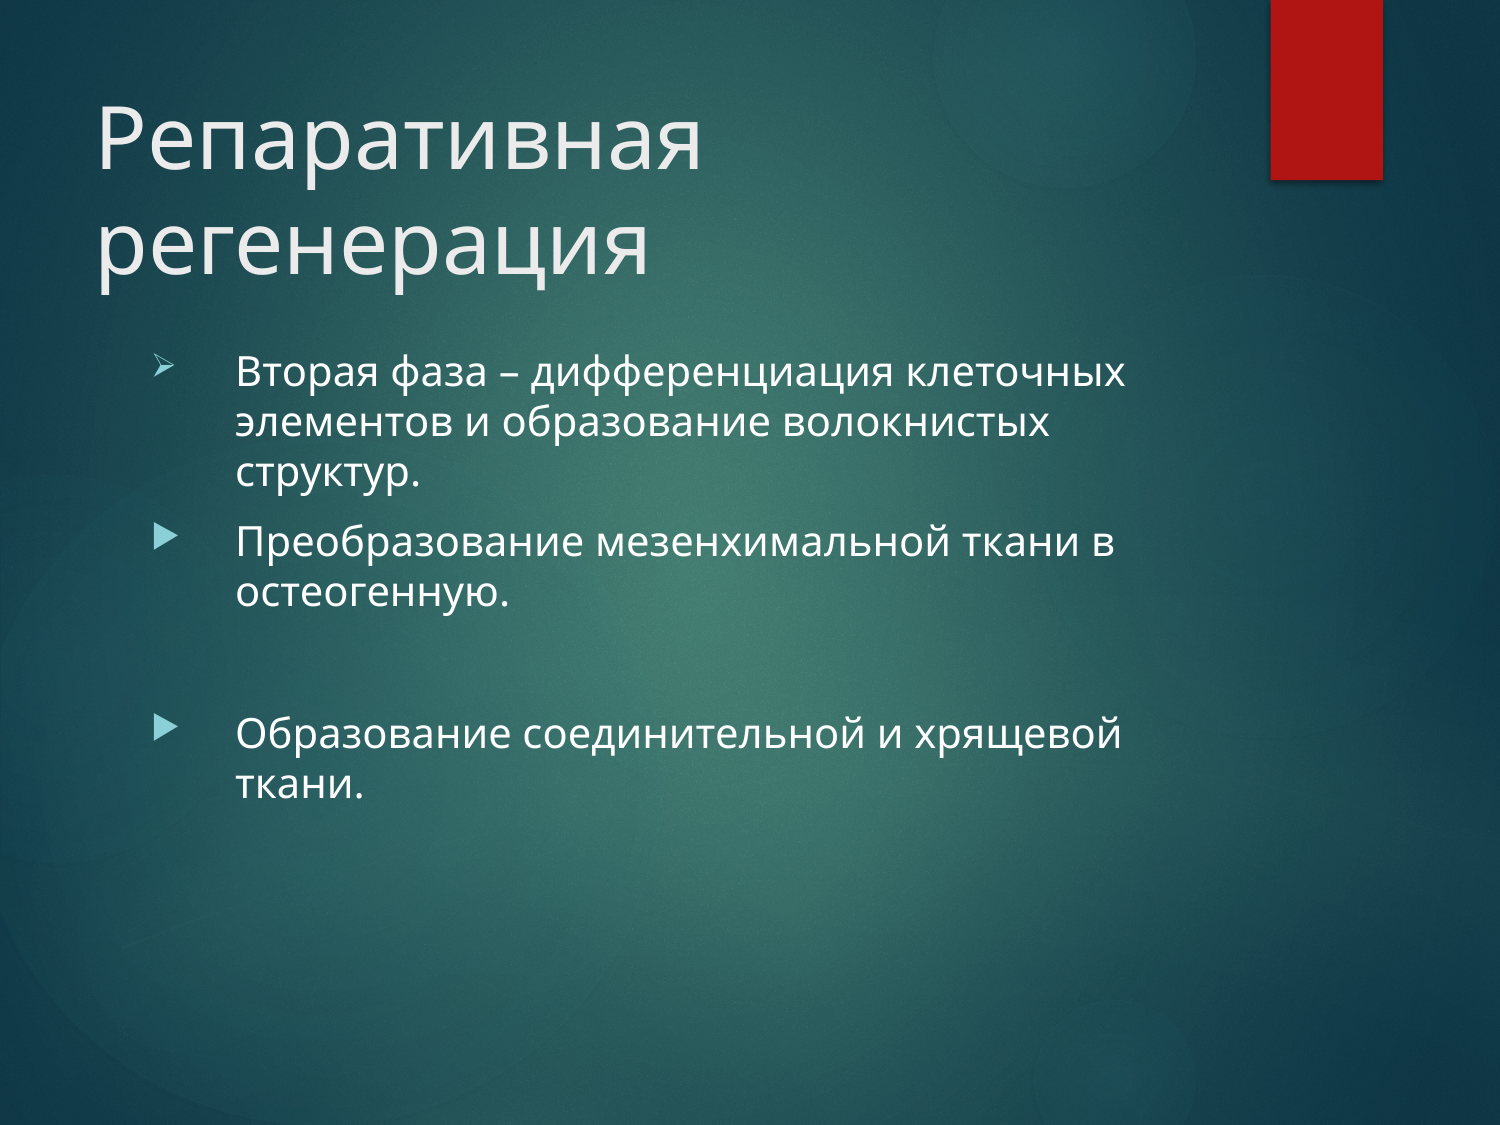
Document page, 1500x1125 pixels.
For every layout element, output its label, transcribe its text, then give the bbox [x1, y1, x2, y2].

title Репаративная регенерация [79, 74, 1237, 304]
list Вторая фаза – дифференциация клеточных элементов и образование волокнистых структур. Преобразование мезенхимальной ткани в остеогенную. Образование соединительной и хрящевой ткани. [135, 336, 1237, 1025]
